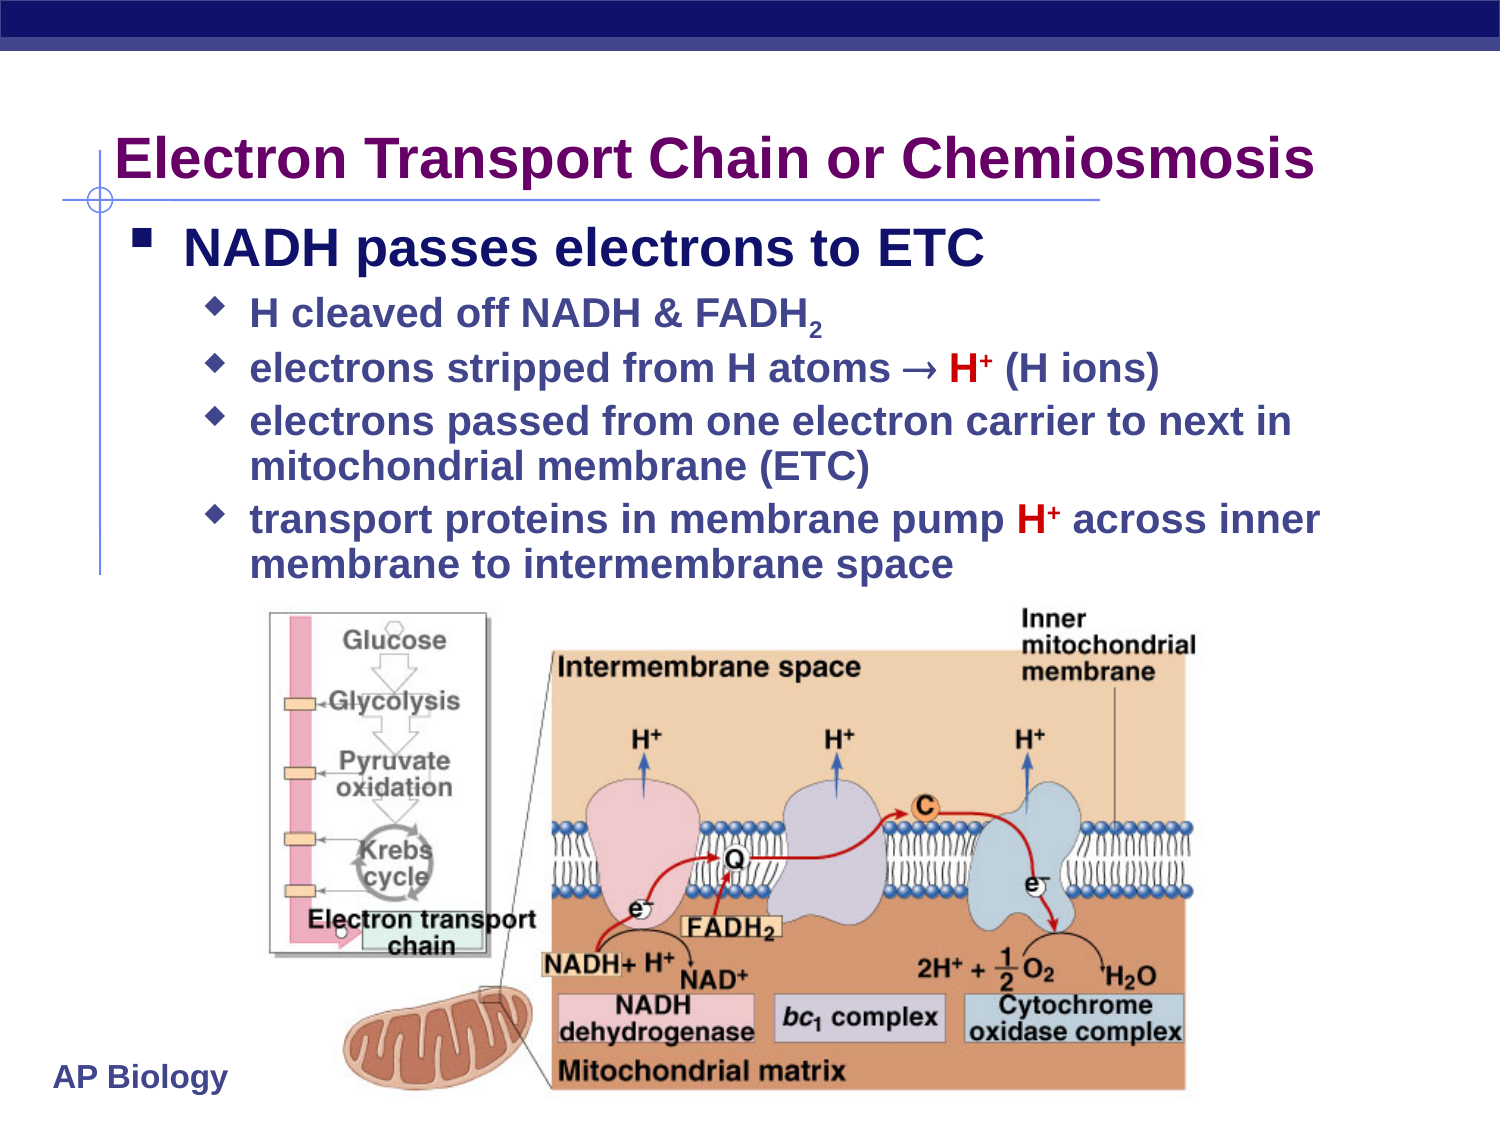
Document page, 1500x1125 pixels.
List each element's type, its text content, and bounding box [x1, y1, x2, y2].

list NADH passes electrons to ETC H cleaved off NADH & FADH2 electrons stripped from H atoms  H+ (H ions) electrons passed from one electron carrier to next in mitochondrial membrane (ETC) transport proteins in membrane pump H+ across inner membrane to intermembrane space [112, 212, 1475, 625]
title Electron Transport Chain or Chemiosmosis [99, 112, 1375, 238]
picture [262, 599, 1205, 1105]
